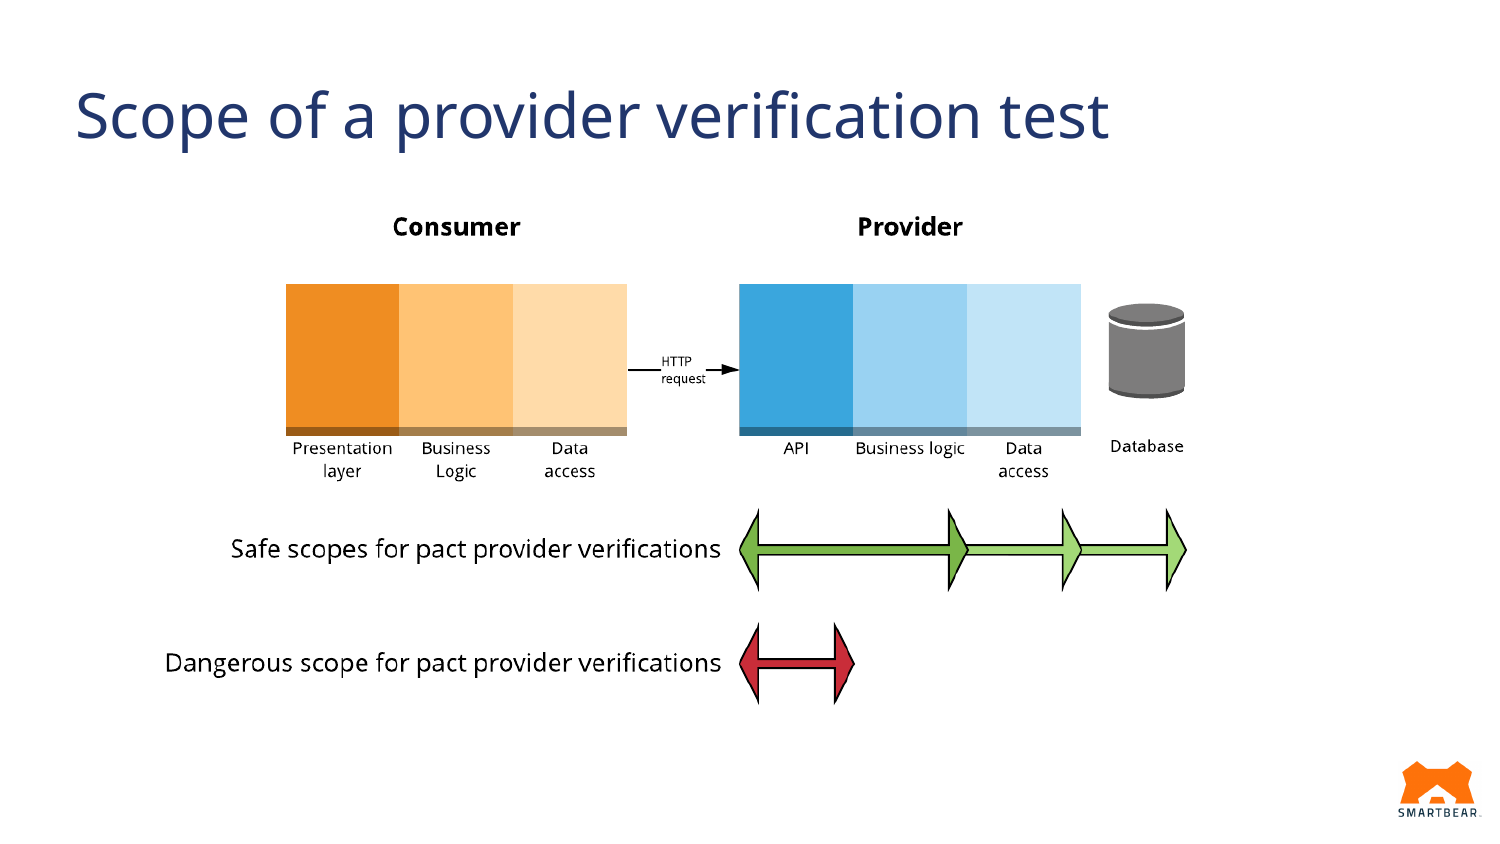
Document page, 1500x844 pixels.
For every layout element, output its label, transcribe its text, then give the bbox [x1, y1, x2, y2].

picture [1398, 761, 1482, 817]
title Scope of a provider verification test [60, 9, 1375, 218]
picture [126, 169, 1299, 739]
text_box [814, 297, 1377, 825]
